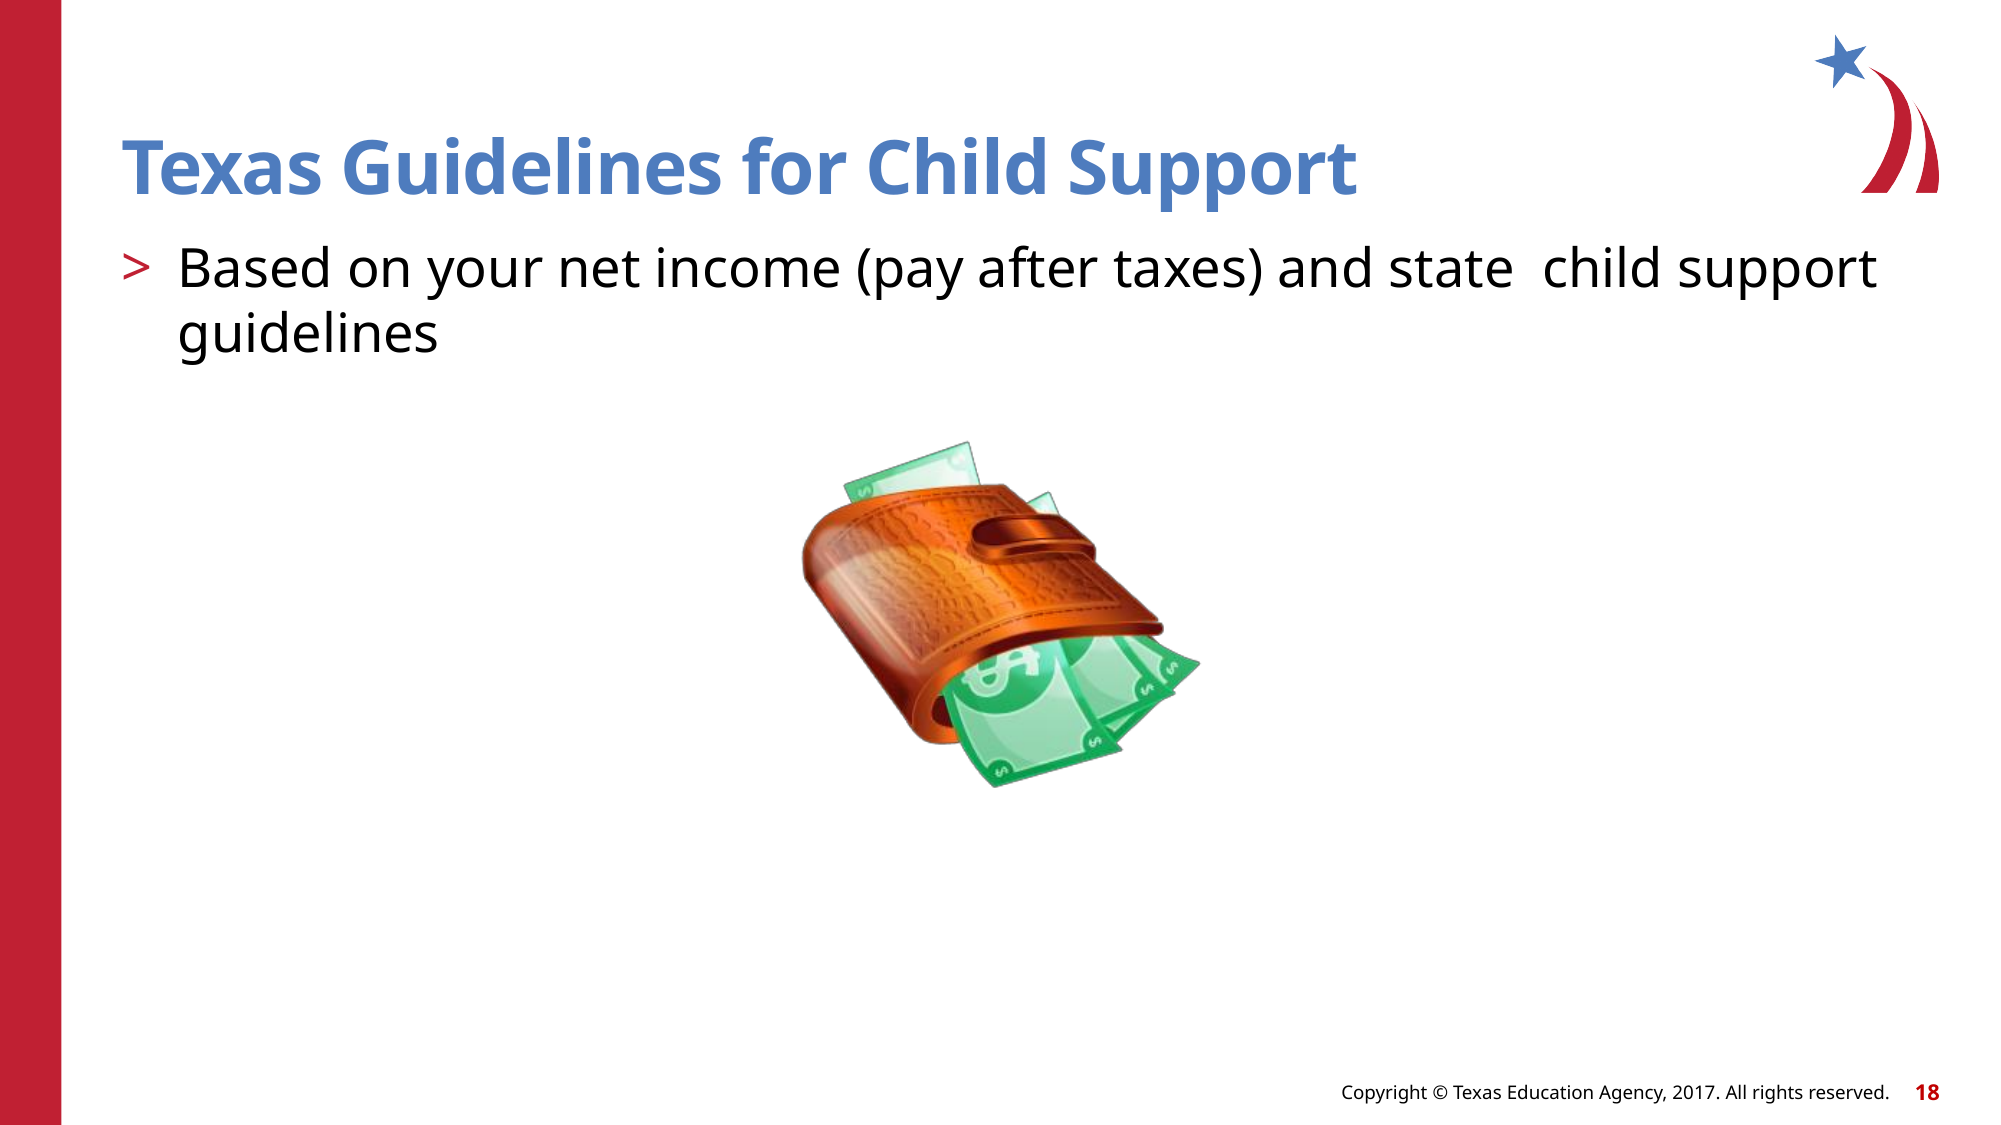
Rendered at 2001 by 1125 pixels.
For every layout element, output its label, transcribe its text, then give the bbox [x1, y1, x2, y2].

list Based on your net income (pay after taxes) and state child support guidelines [121, 233, 1884, 1010]
picture [1814, 34, 1939, 193]
text_box [793, 415, 1207, 828]
title Texas Guidelines for Child Support [121, 66, 1772, 211]
